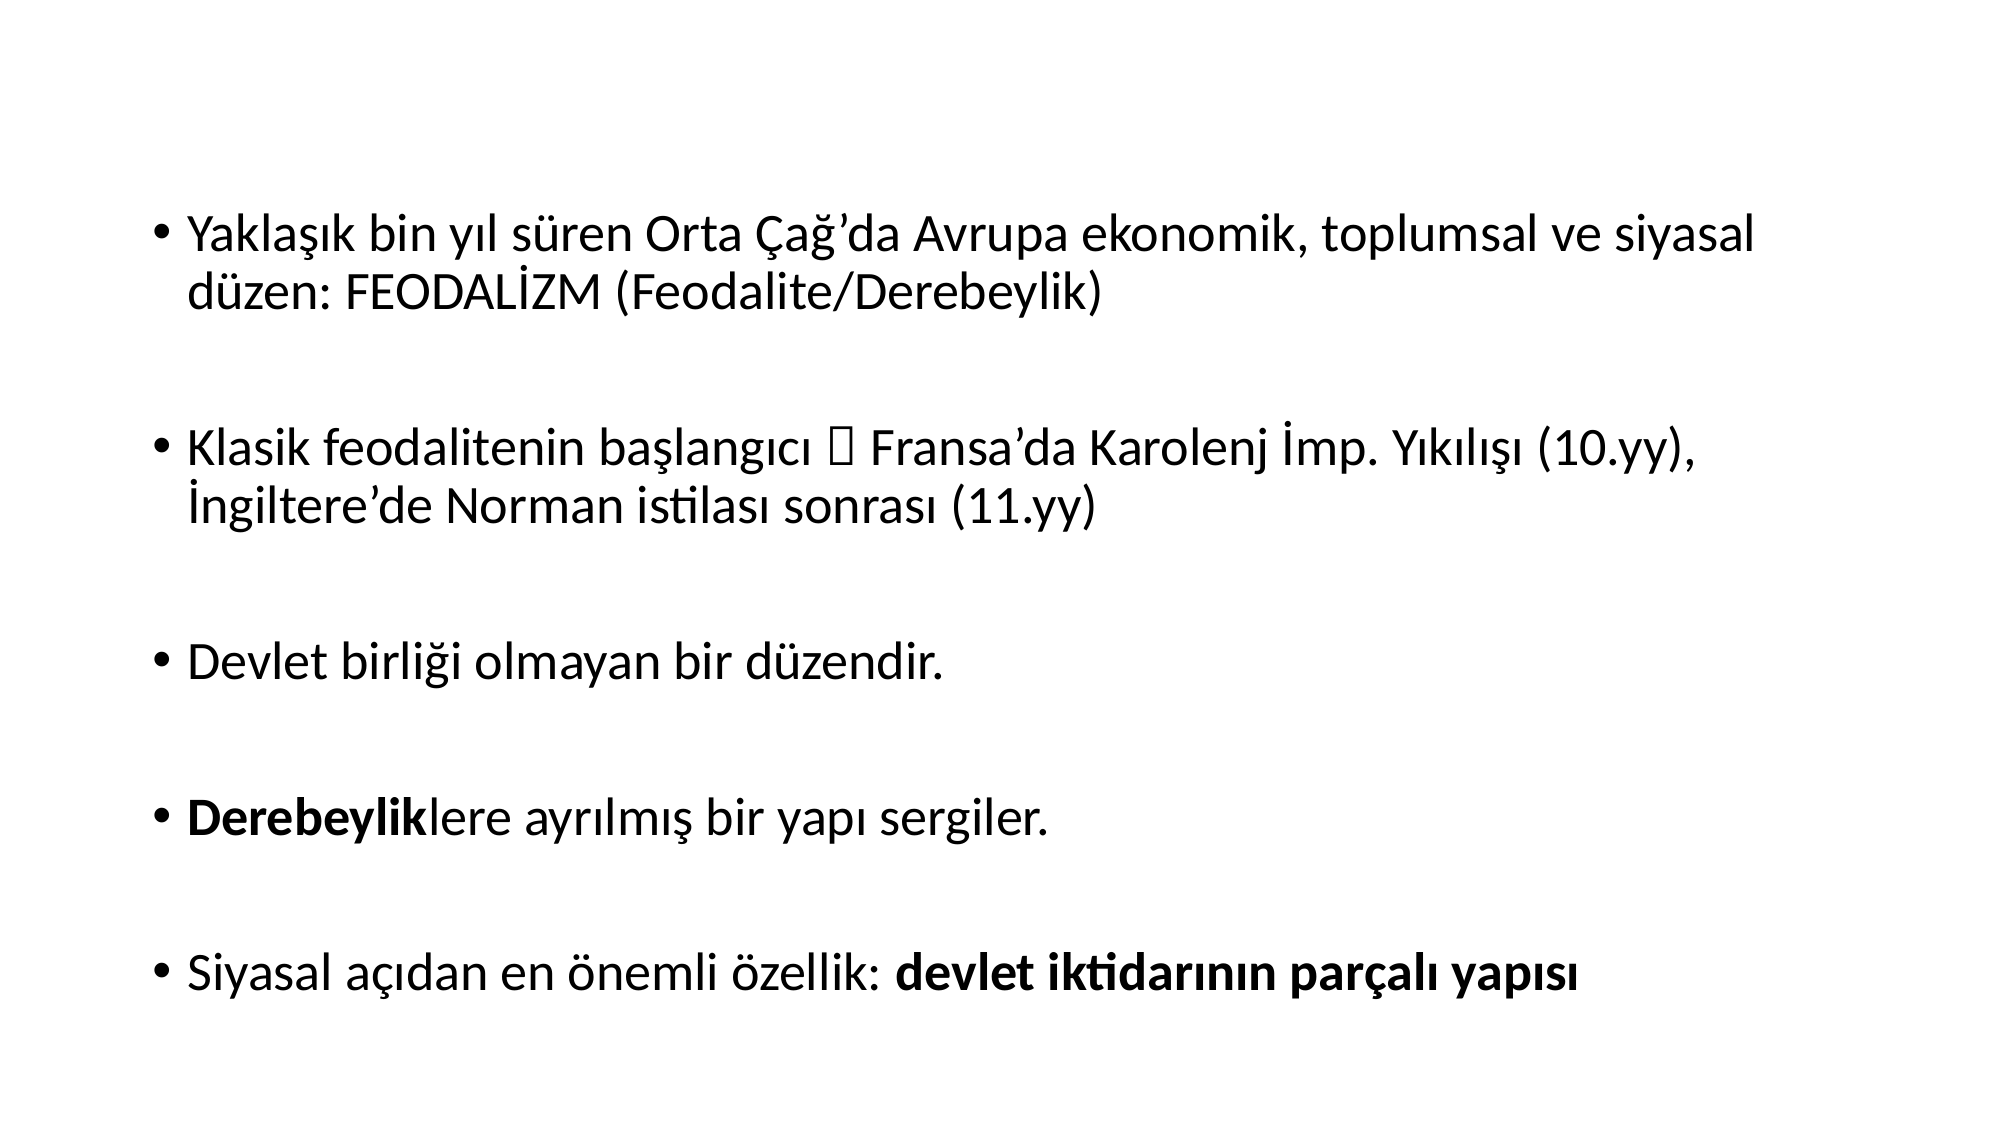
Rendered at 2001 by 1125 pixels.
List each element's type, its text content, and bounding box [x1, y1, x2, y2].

list Yaklaşık bin yıl süren Orta Çağ’da Avrupa ekonomik, toplumsal ve siyasal düzen: FEODALİZM (Feodalite/Derebeylik) Klasik feodalitenin başlangıcı  Fransa’da Karolenj İmp. Yıkılışı (10.yy), İngiltere’de Norman istilası sonrası (11.yy) Devlet birliği olmayan bir düzendir. Derebeyliklere ayrılmış bir yapı sergiler. Siyasal açıdan en önemli özellik: devlet iktidarının parçalı yapısı [137, 113, 1863, 1014]
